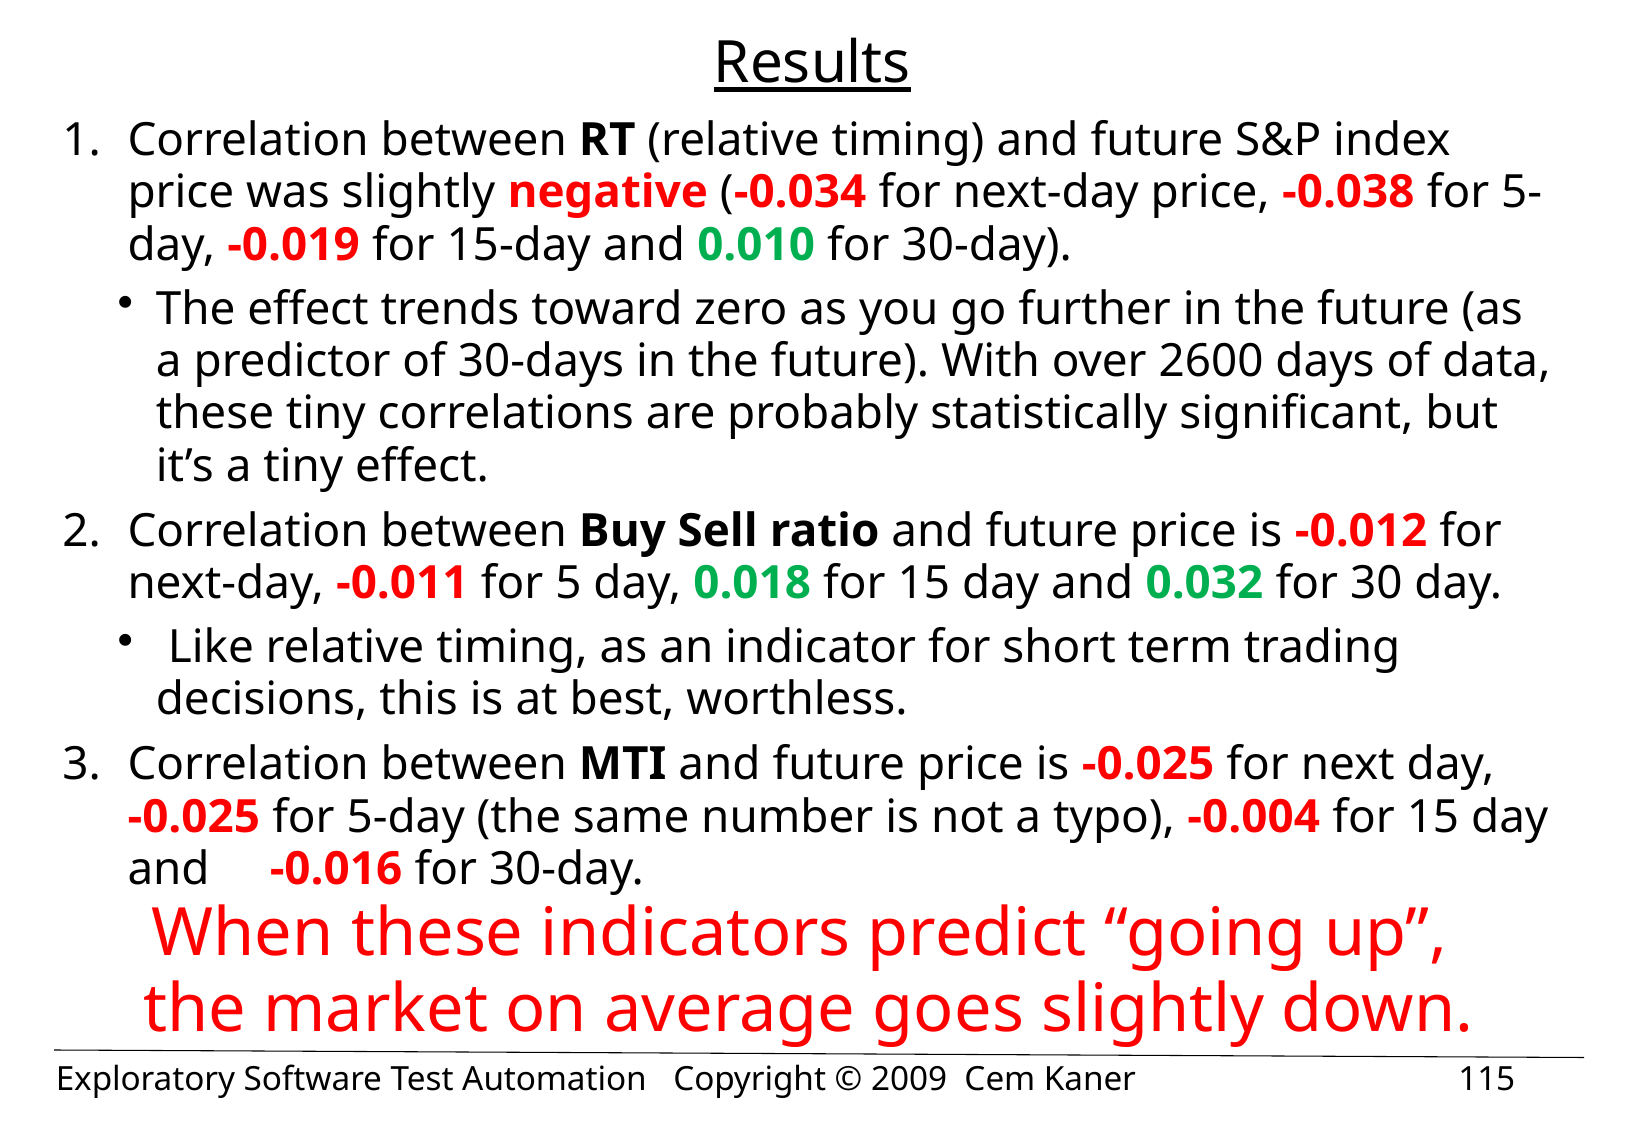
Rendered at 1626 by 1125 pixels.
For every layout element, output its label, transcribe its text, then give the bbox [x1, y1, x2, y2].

list Correlation between RT (relative timing) and future S&P index price was slightly negative (-0.034 for next-day price, -0.038 for 5-day, -0.019 for 15-day and 0.010 for 30-day). The effect trends toward zero as you go further in the future (as a predictor of 30-days in the future). With over 2600 days of data, these tiny correlations are probably statistically significant, but it’s a tiny effect. Correlation between Buy Sell ratio and future price is -0.012 for next-day, -0.011 for 5 day, 0.018 for 15 day and 0.032 for 30 day. Like relative timing, as an indicator for short term trading decisions, this is at best, worthless. Correlation between MTI and future price is -0.025 for next day, -0.025 for 5-day (the same number is not a typo), -0.004 for 15 day and -0.016 for 30-day. When these indicators predict “going up”, the market on average goes slightly down. [47, 105, 1572, 1051]
title Results [66, 18, 1559, 101]
